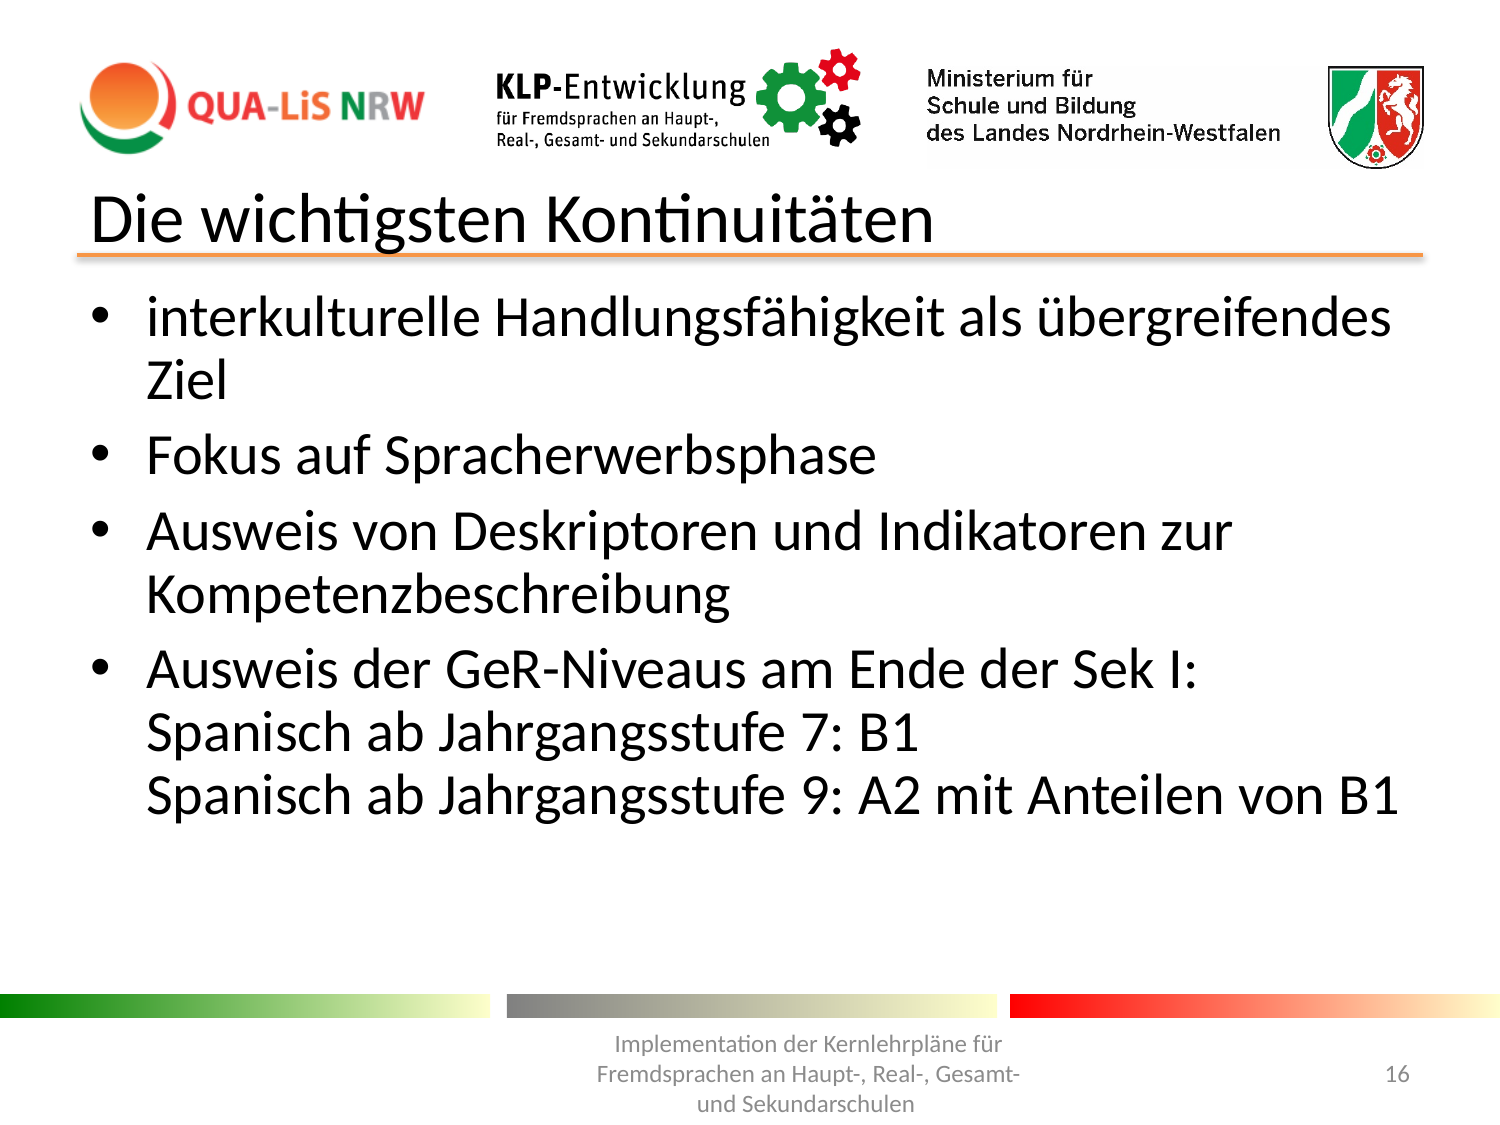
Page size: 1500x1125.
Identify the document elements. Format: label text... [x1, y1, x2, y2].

picture [927, 66, 1424, 169]
title Die wichtigsten Kontinuitäten [75, 184, 1425, 244]
slide_number 16 [1328, 1042, 1425, 1103]
footer Implementation der Kernlehrpläne für Fremdsprachen an Haupt-, Real-, Gesamt- und Sekundarschulen [572, 1042, 1046, 1103]
picture [478, 30, 880, 168]
list interkulturelle Handlungsfähigkeit als übergreifendes Ziel Fokus auf Spracherwerbsphase Ausweis von Deskriptoren und Indikatoren zur Kompetenzbeschreibung Ausweis der GeR-Niveaus am Ende der Sek I: Spanisch ab Jahrgangsstufe 7: B1 Spanisch ab Jahrgangsstufe 9: A2 mit Anteilen von B1 [75, 278, 1425, 969]
picture [77, 55, 431, 158]
